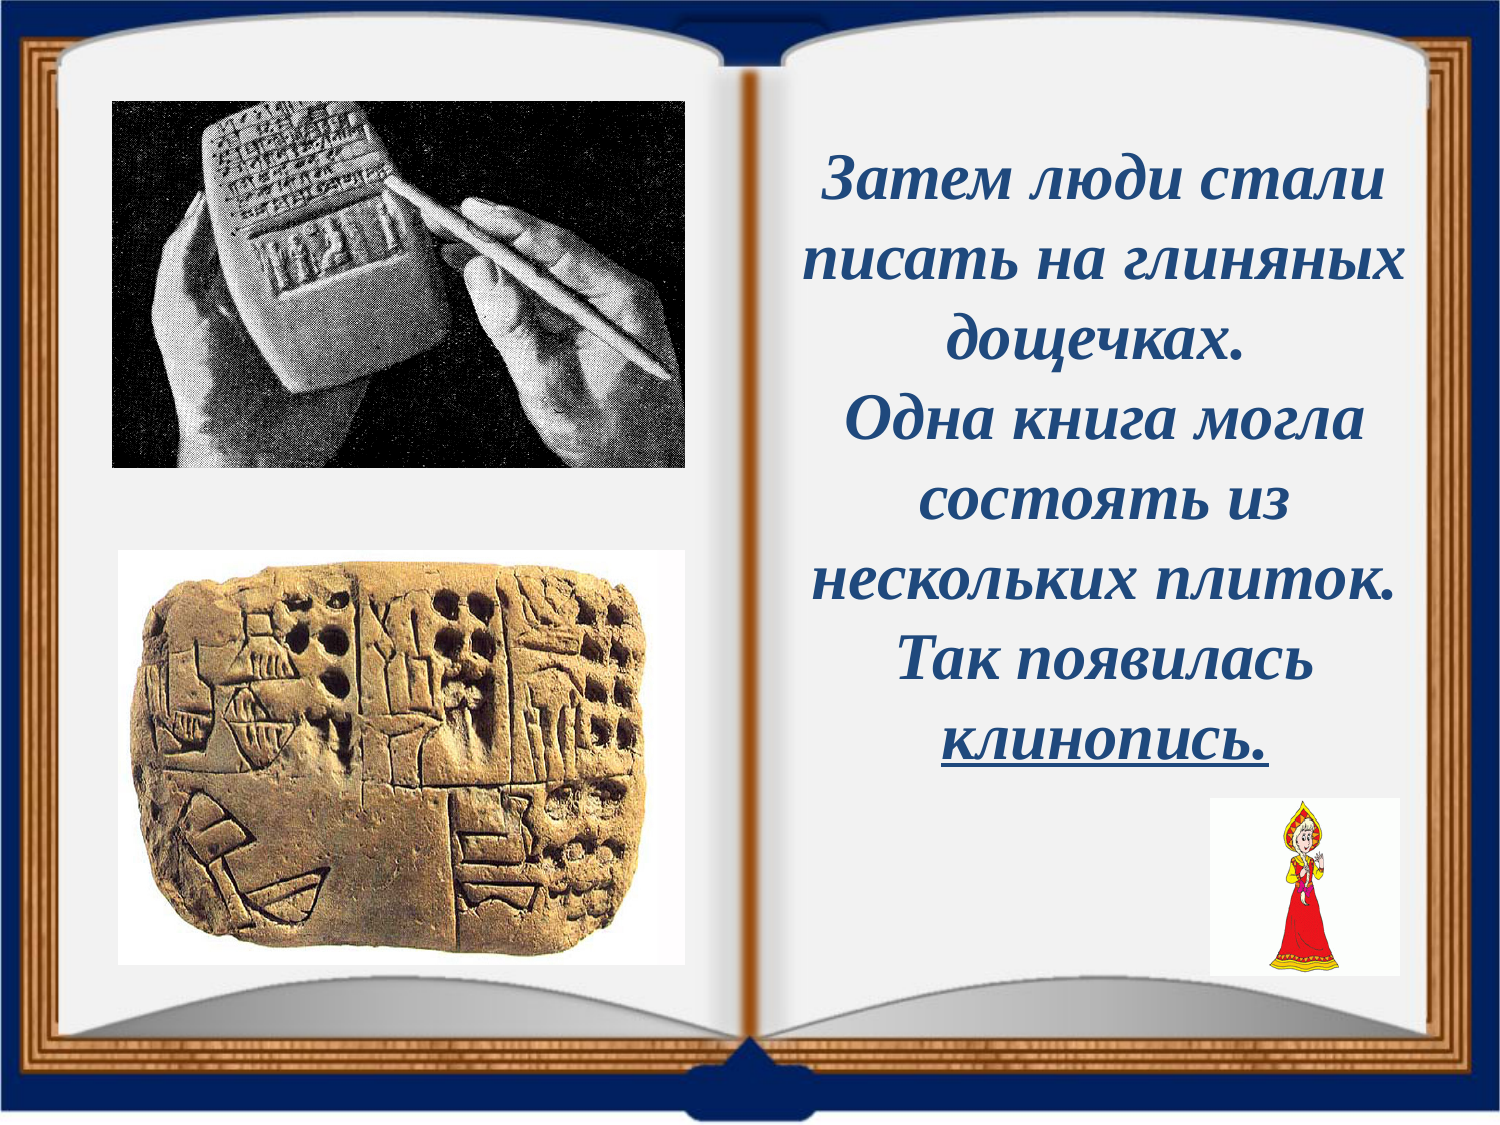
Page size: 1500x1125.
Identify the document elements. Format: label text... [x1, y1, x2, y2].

picture [0, 0, 1500, 1125]
list Затем люди стали писать на глиняных дощечках. Одна книга могла состоять из нескольких плиток. Так появилась клинопись. [785, 44, 1425, 1005]
